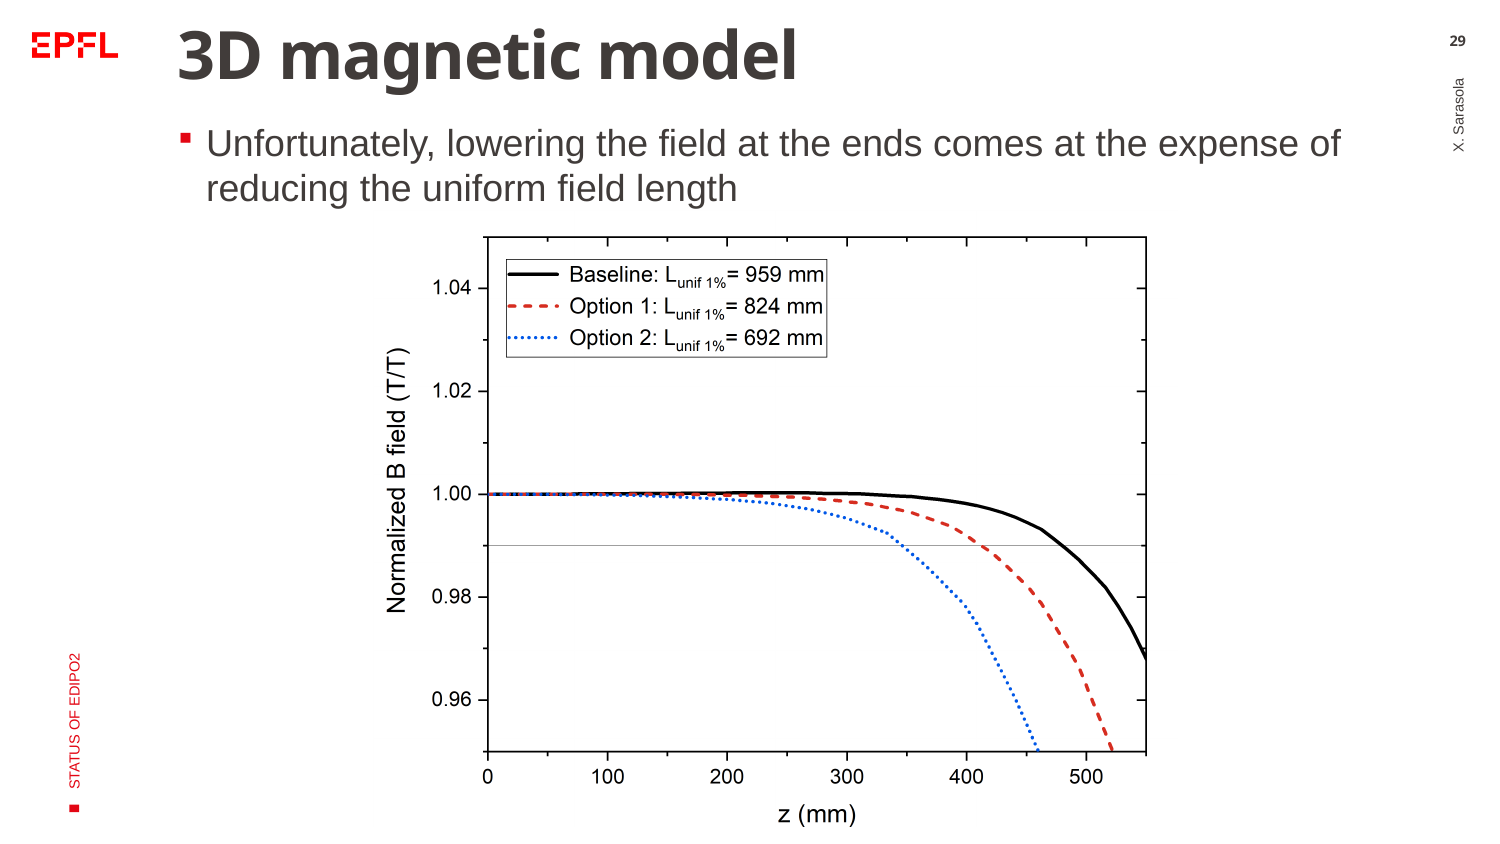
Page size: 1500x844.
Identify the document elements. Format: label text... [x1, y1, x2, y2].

footer X. Sarasola [1415, 59, 1500, 641]
picture [21, 21, 129, 69]
title 3D magnetic model [148, 21, 1428, 102]
list Unfortunately, lowering the field at the ends comes at the expense of reducing the uniform field length [148, 111, 1428, 817]
slide_number Status of EDIPO2 [0, 256, 148, 805]
picture [373, 210, 1178, 827]
slide_number 29 [1415, 32, 1500, 59]
